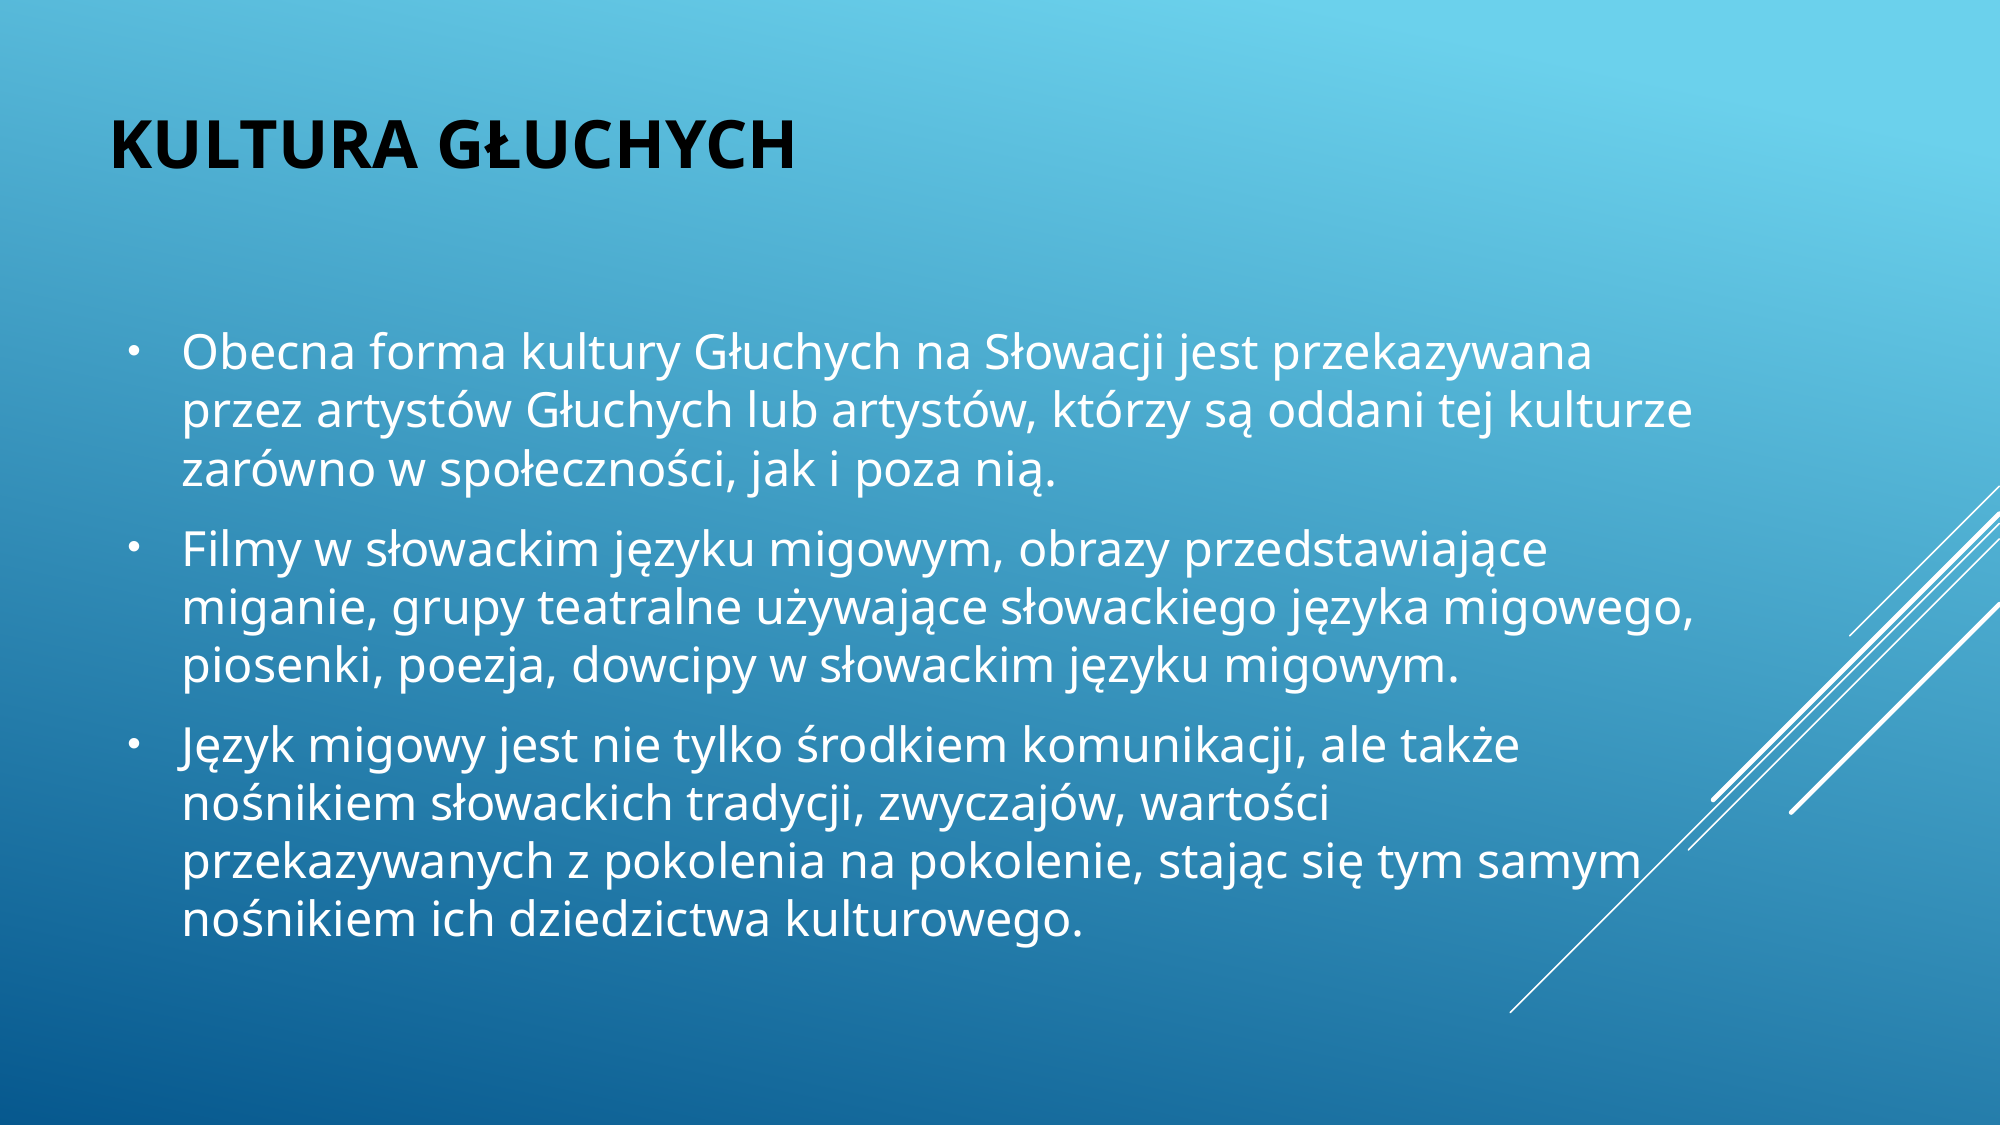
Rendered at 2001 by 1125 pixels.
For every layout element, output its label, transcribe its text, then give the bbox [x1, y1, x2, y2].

list Obecna forma kultury Głuchych na Słowacji jest przekazywana przez artystów Głuchych lub artystów, którzy są oddani tej kulturze zarówno w społeczności, jak i poza nią. Filmy w słowackim języku migowym, obrazy przedstawiające miganie, grupy teatralne używające słowackiego języka migowego, piosenki, poezja, dowcipy w słowackim języku migowym. Język migowy jest nie tylko środkiem komunikacji, ale także nośnikiem słowackich tradycji, zwyczajów, wartości przekazywanych z pokolenia na pokolenie, stając się tym samym nośnikiem ich dziedzictwa kulturowego. [112, 284, 1725, 984]
title KULTURA GŁUCHYCH [93, 56, 1744, 229]
